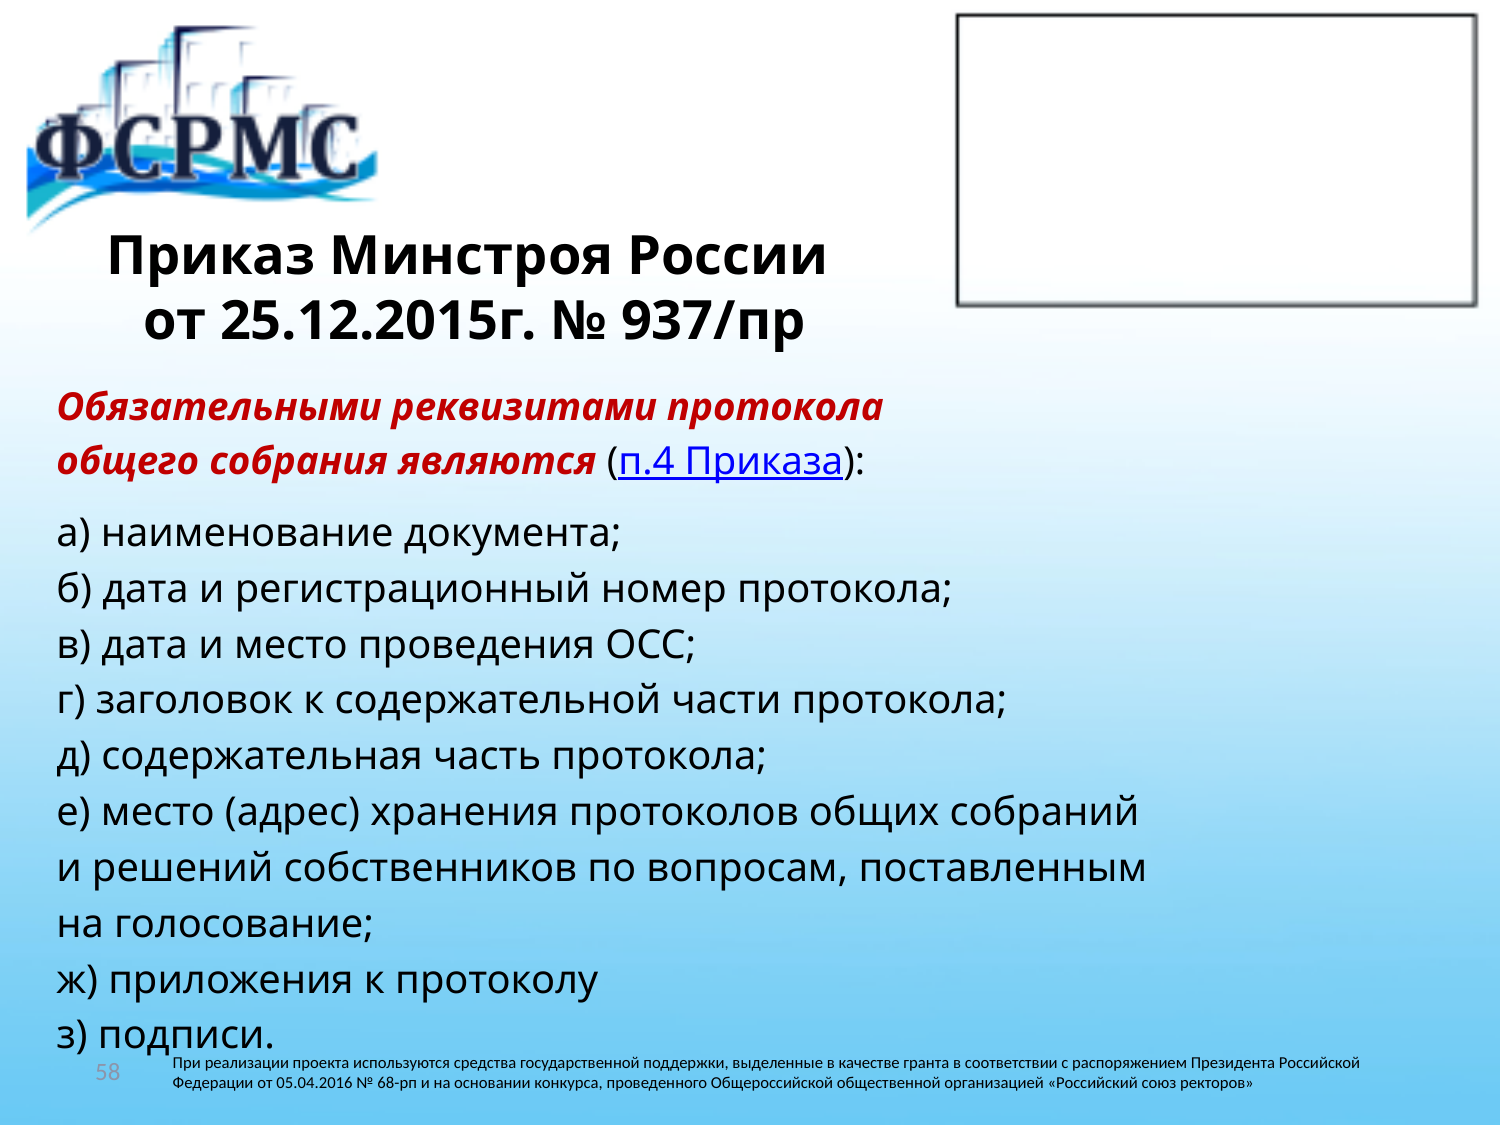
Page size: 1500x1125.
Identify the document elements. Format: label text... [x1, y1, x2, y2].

picture [0, 0, 1500, 1125]
title Приказ Минстроя России от 25.12.2015г. № 937/пр [5, 210, 945, 361]
slide_number 58 [53, 1040, 136, 1100]
list Обязательными реквизитами протокола общего собрания являются (п.4 Приказа): а) наименование документа; б) дата и регистрационный номер протокола; в) дата и место проведения ОСС; г) заголовок к содержательной части протокола; д) содержательная часть протокола; е) место (адрес) хранения протоколов общих собраний и решений собственников по вопросам, поставленным на голосование; ж) приложения к протоколу з) подписи. [41, 375, 1500, 1071]
